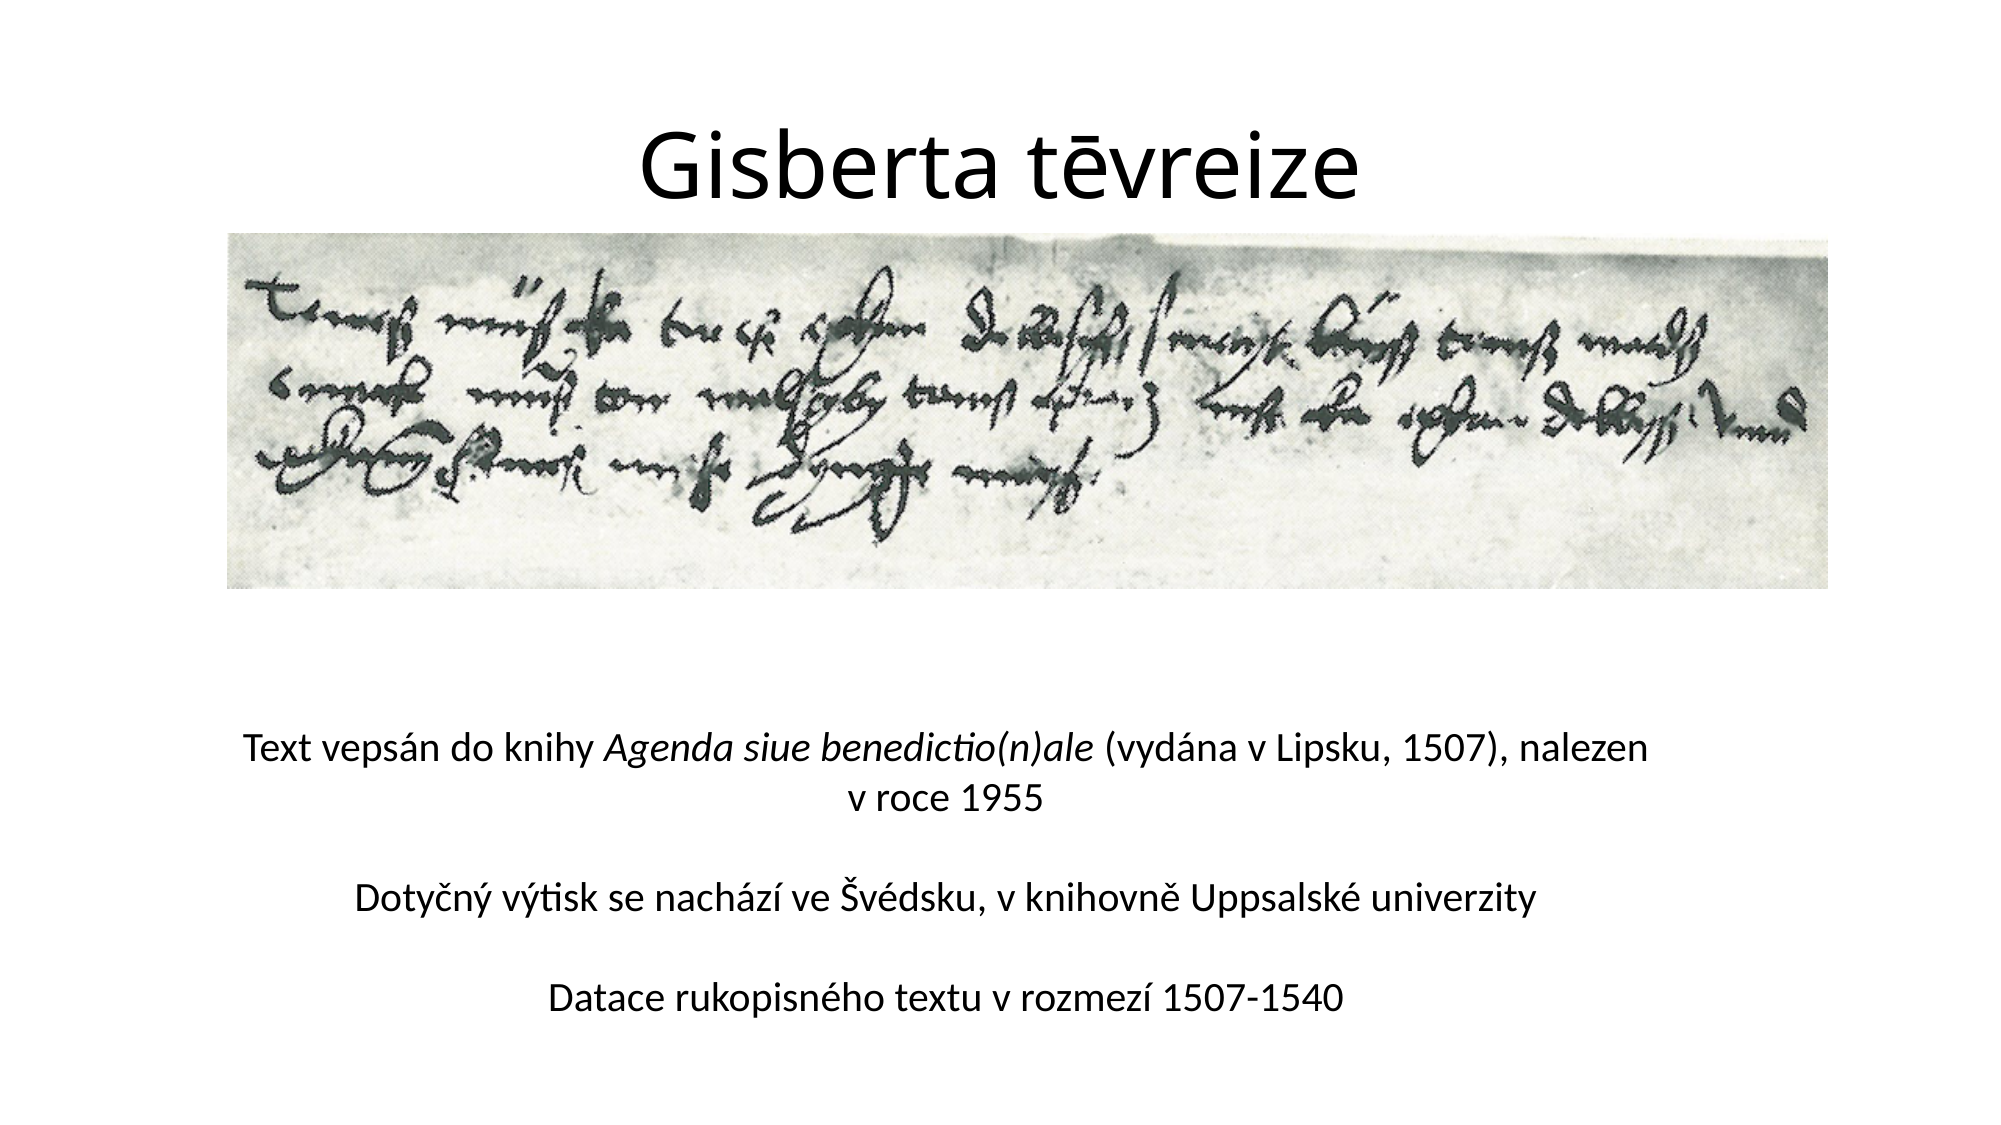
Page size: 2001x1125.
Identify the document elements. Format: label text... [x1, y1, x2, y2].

title Gisberta tēvreize [137, 59, 1863, 278]
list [227, 233, 1828, 589]
text_box Text vepsán do knihy Agenda siue benedictio(n)ale (vydána v Lipsku, 1507), nalezen v roce 1955 Dotyčný výtisk se nachází ve Švédsku, v knihovně Uppsalské univerzity Datace rukopisného textu v rozmezí 1507-1540 [227, 711, 1665, 1027]
